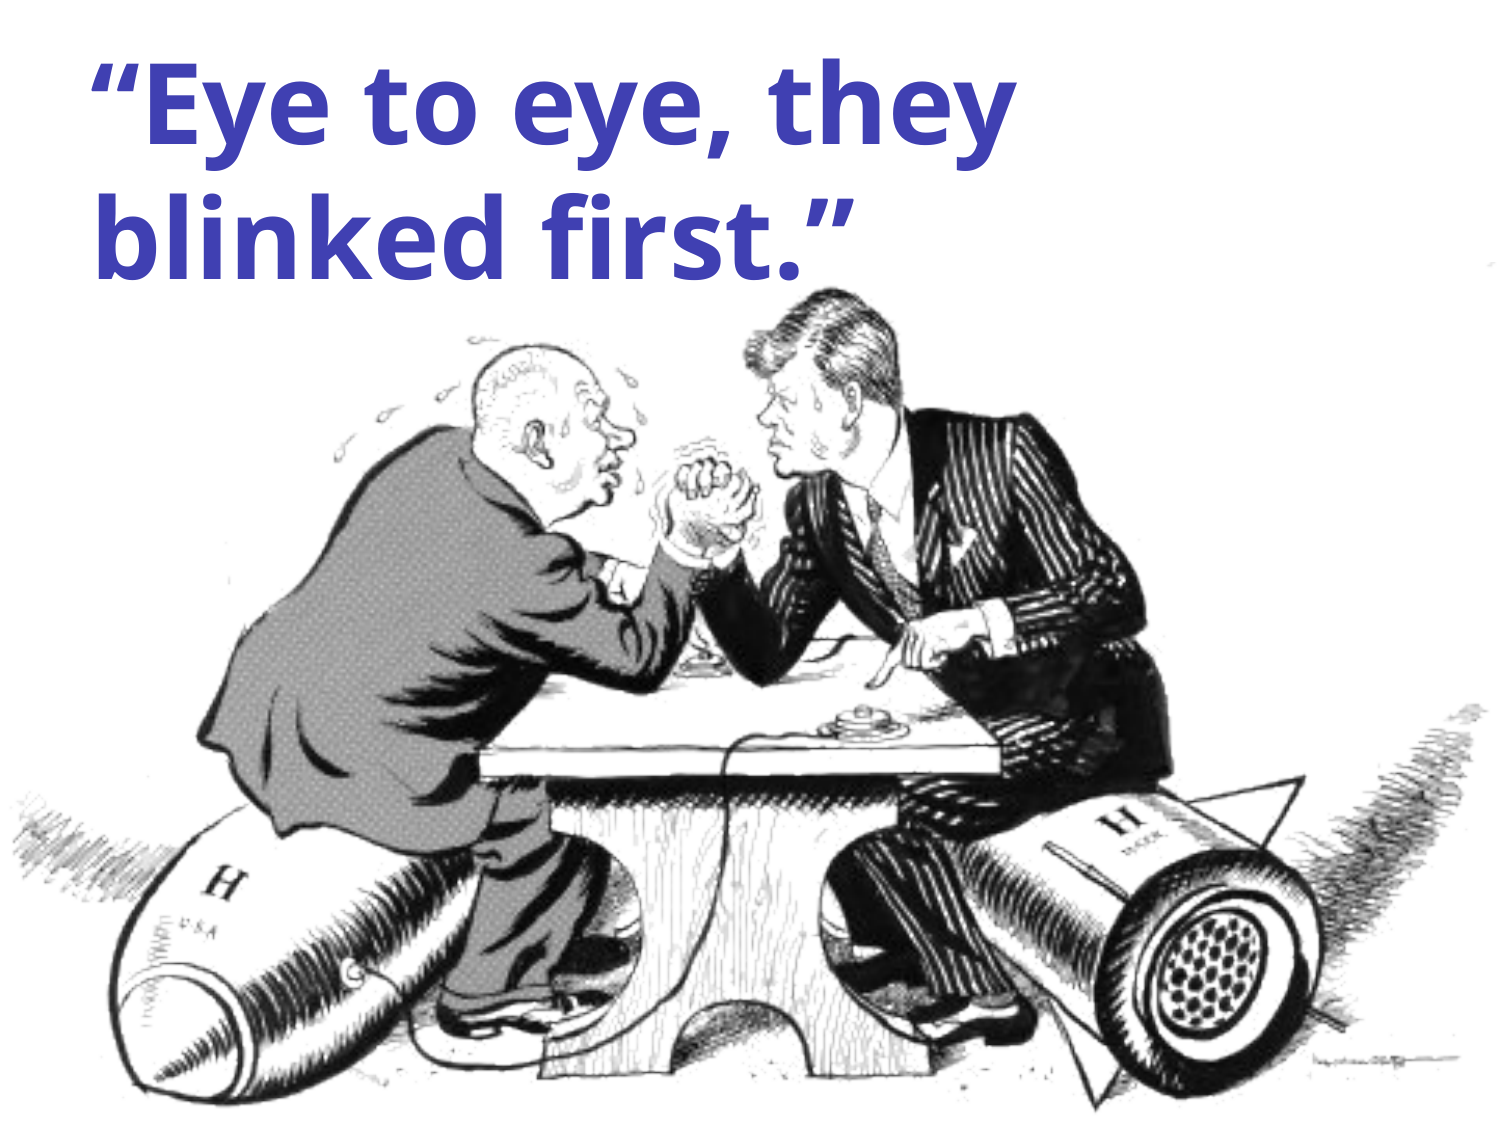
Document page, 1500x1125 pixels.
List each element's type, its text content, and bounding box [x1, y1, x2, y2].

picture [0, 262, 1500, 1125]
text_box “Eye to eye, they blinked first.” [75, 24, 1400, 259]
